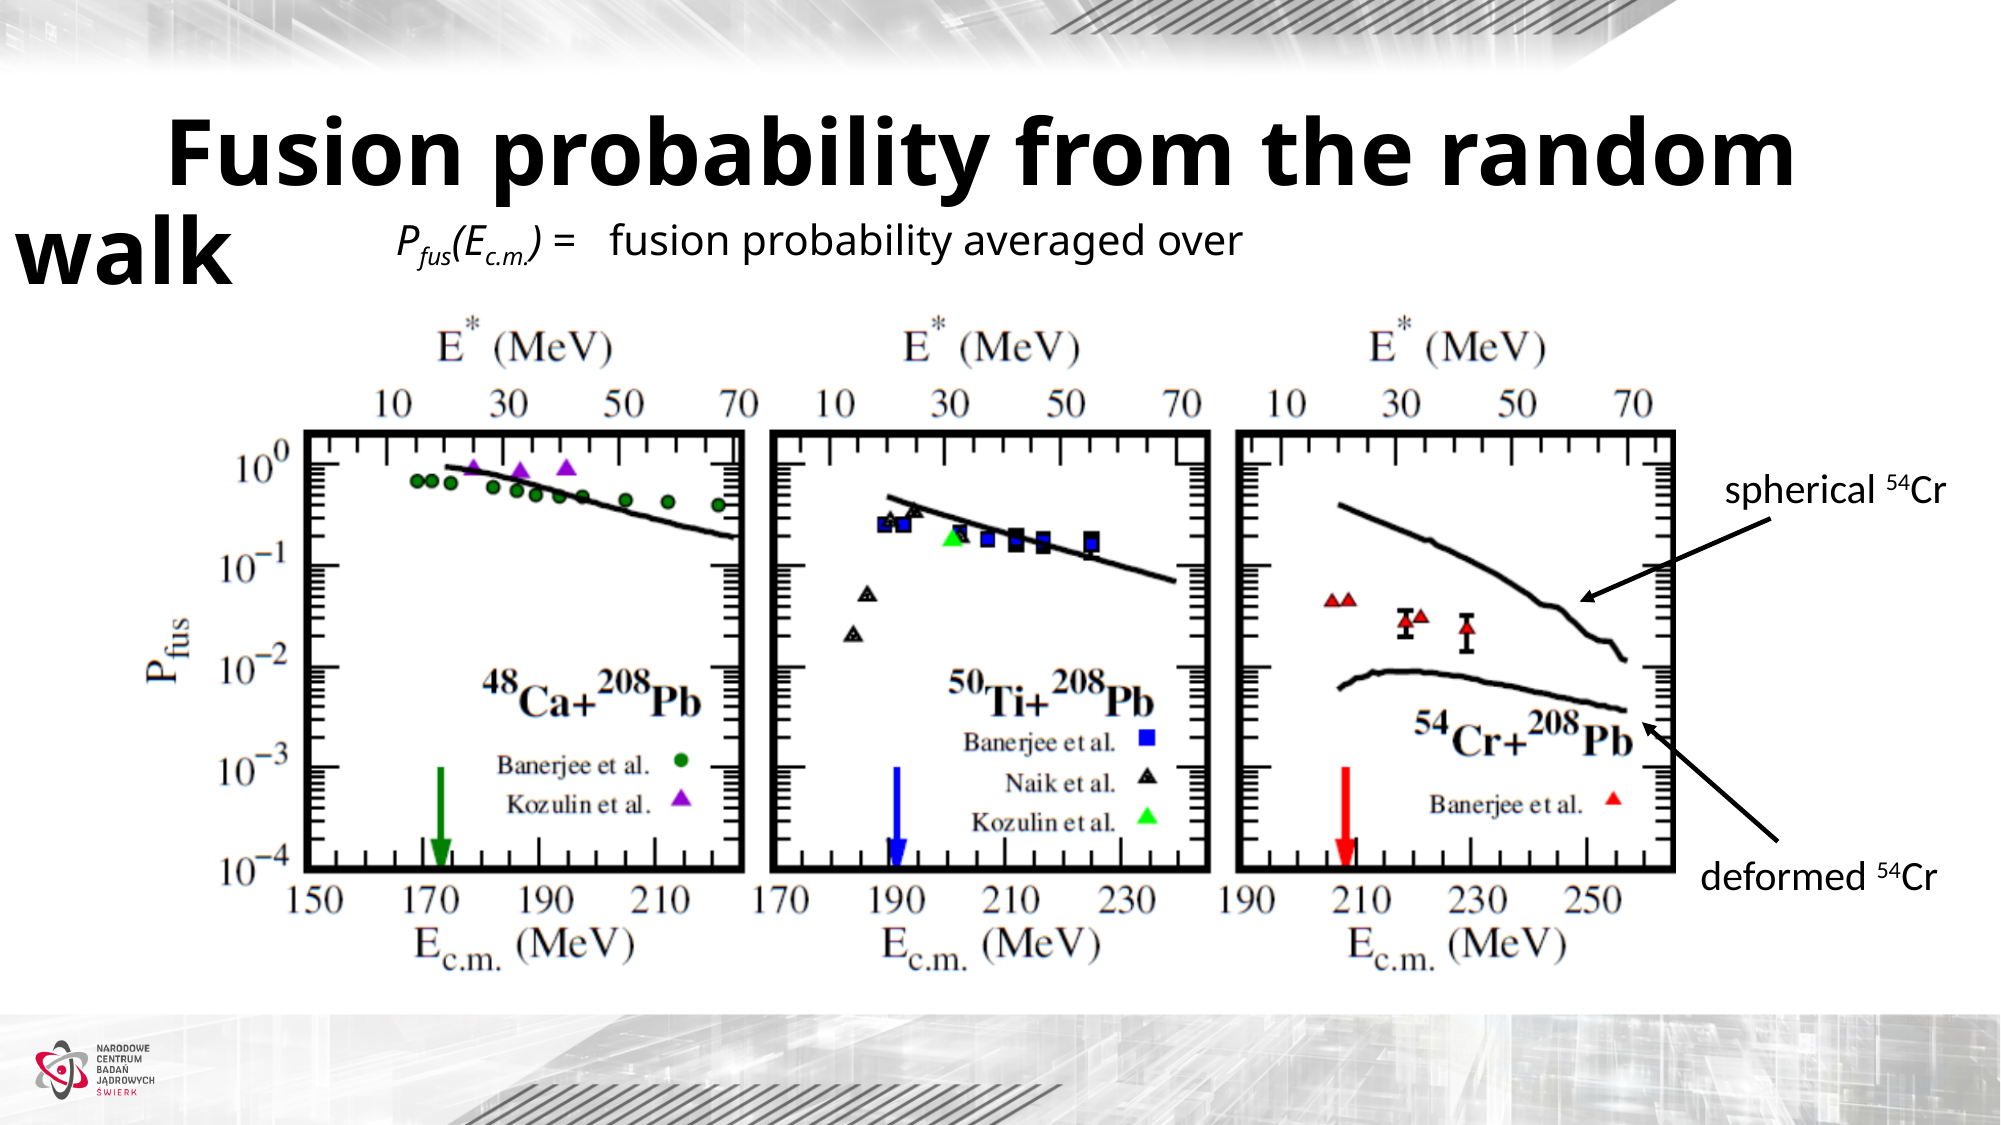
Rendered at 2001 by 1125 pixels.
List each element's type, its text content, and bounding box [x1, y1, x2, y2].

text_box deformed 54Cr [1685, 841, 1990, 907]
text_box spherical 54Cr [1709, 454, 2000, 520]
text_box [1641, 722, 1778, 842]
picture [0, 0, 2001, 1125]
text_box Fusion probability from the random walk [1239, 0, 2000, 189]
text_box Fusion probability from the random walk [0, 0, 564, 189]
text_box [1579, 518, 1771, 602]
